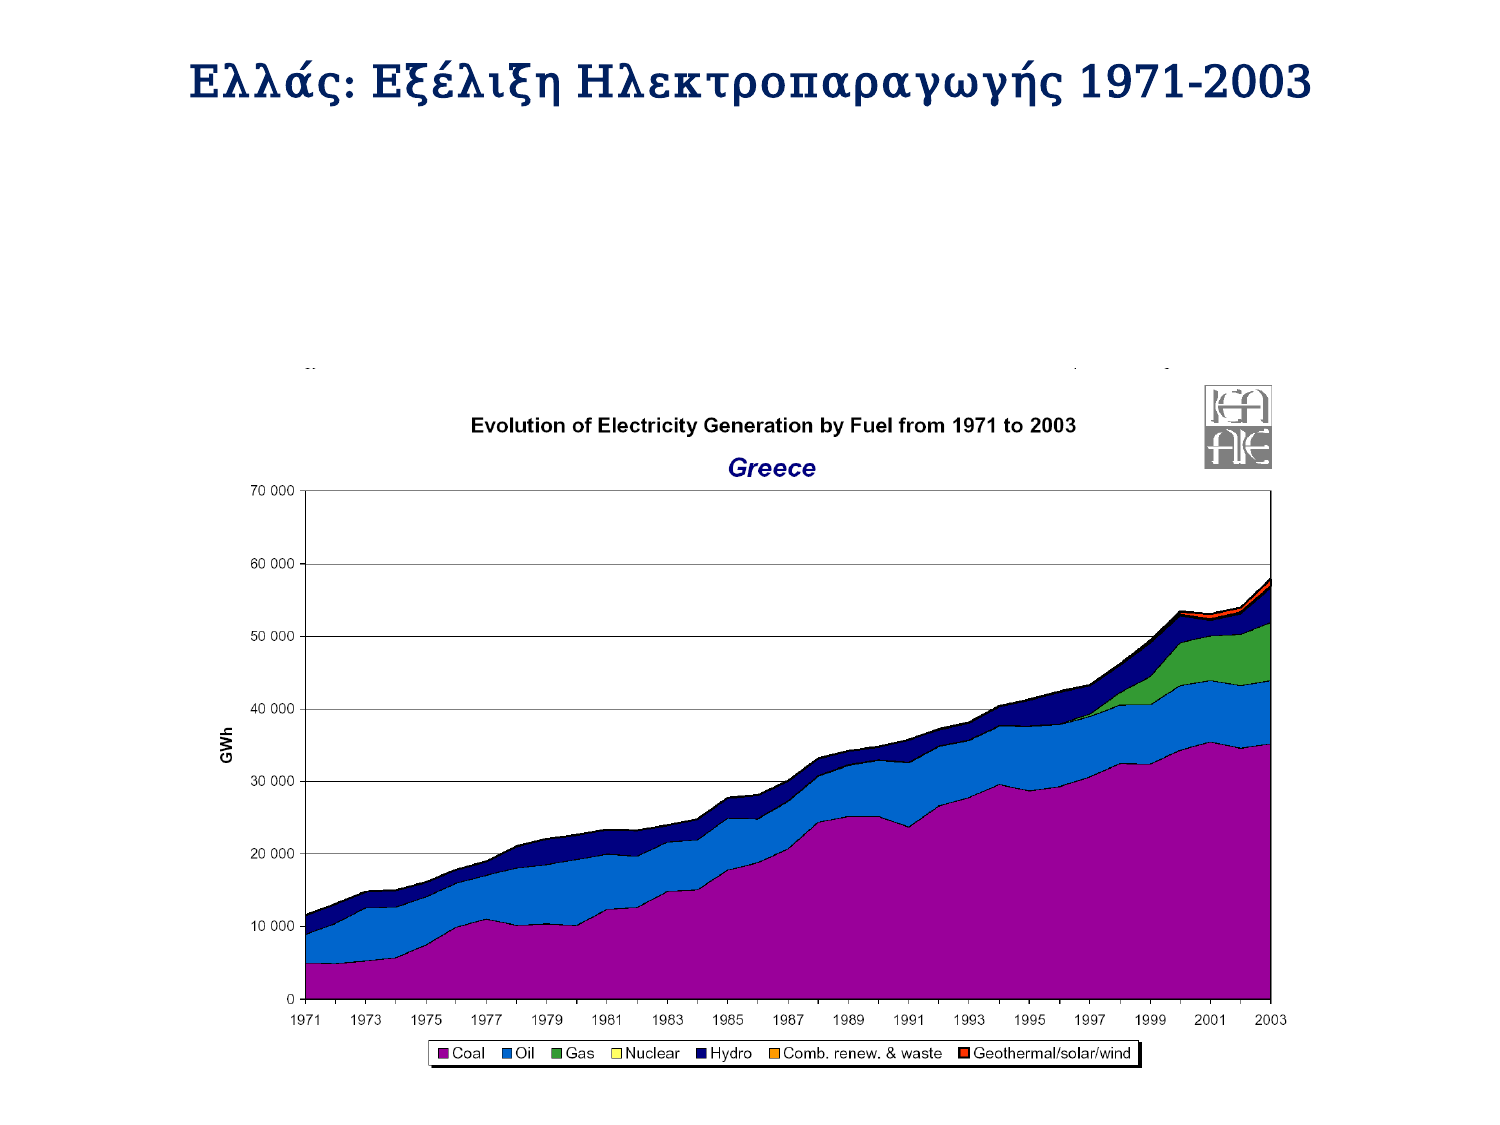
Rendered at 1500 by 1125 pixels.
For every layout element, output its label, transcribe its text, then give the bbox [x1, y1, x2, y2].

title Ελλάς: Εξέλιξη Ηλεκτροπαραγωγής 1971-2003 [75, 45, 1425, 114]
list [211, 368, 1289, 1079]
